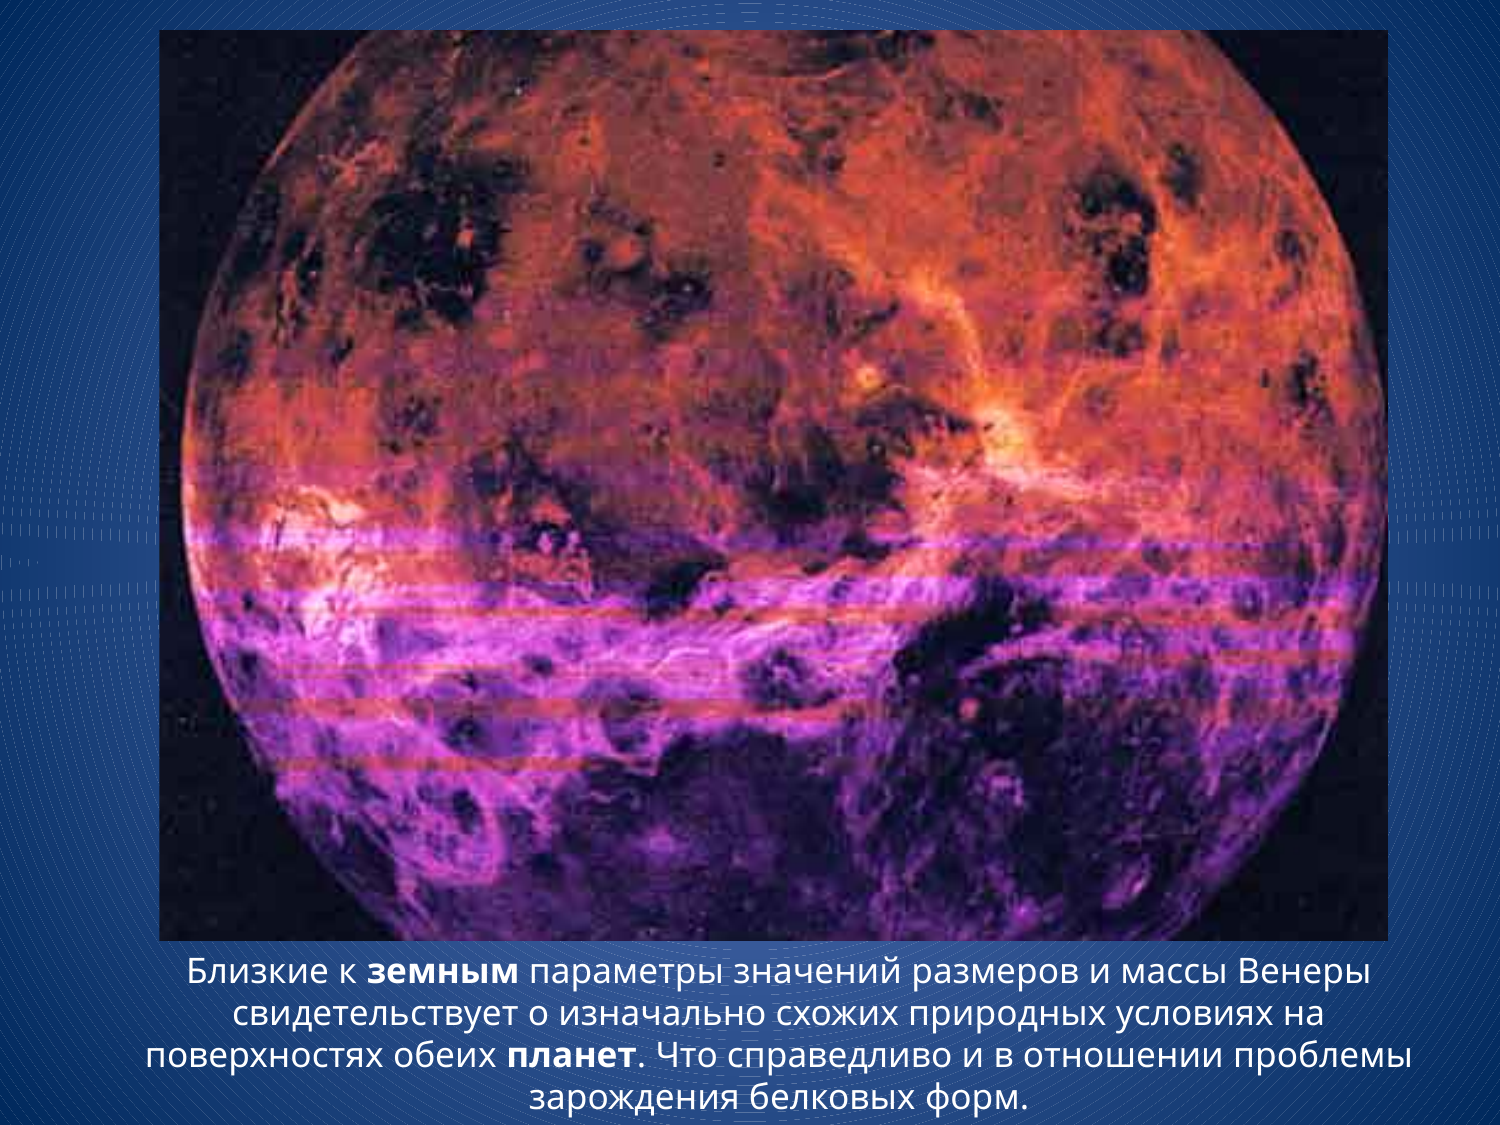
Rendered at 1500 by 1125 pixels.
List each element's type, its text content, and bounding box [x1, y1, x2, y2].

picture [159, 30, 1389, 941]
list Близкие к земным параметры значений размеров и массы Венеры свидетельствует о изначально схожих природных условиях на поверхностях обеих планет. Что справедливо и в отношении проблемы зарождения белковых форм. [112, 940, 1447, 1125]
